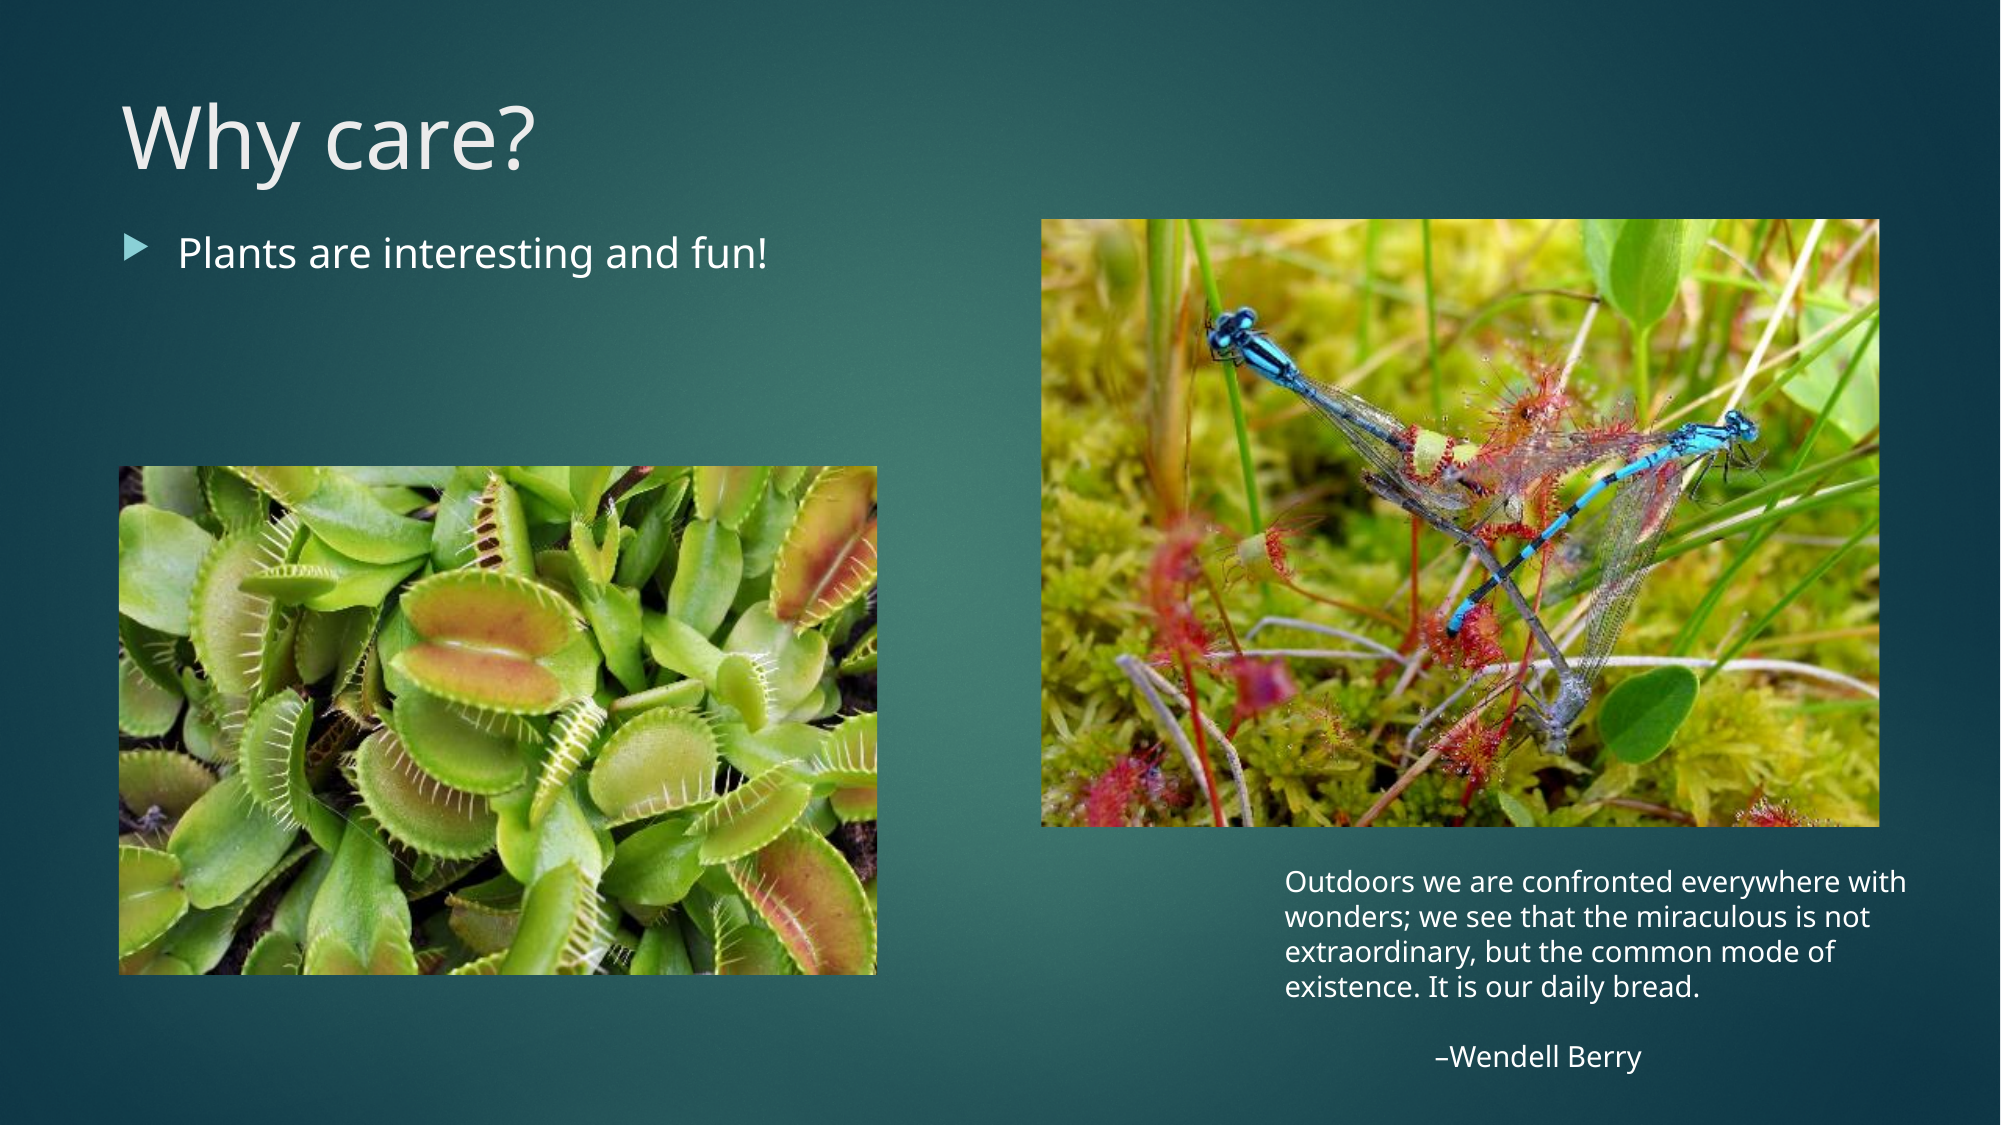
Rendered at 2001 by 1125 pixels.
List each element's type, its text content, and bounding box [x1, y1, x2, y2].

text_box Outdoors we are confronted everywhere with wonders; we see that the miraculous is not extraordinary, but the common mode of existence. It is our daily bread. –Wendell Berry [1269, 856, 1935, 1081]
list Plants are interesting and fun! [106, 219, 825, 304]
text_box [117, 465, 879, 976]
text_box [1040, 218, 1881, 828]
title Why care? [106, 74, 1649, 304]
